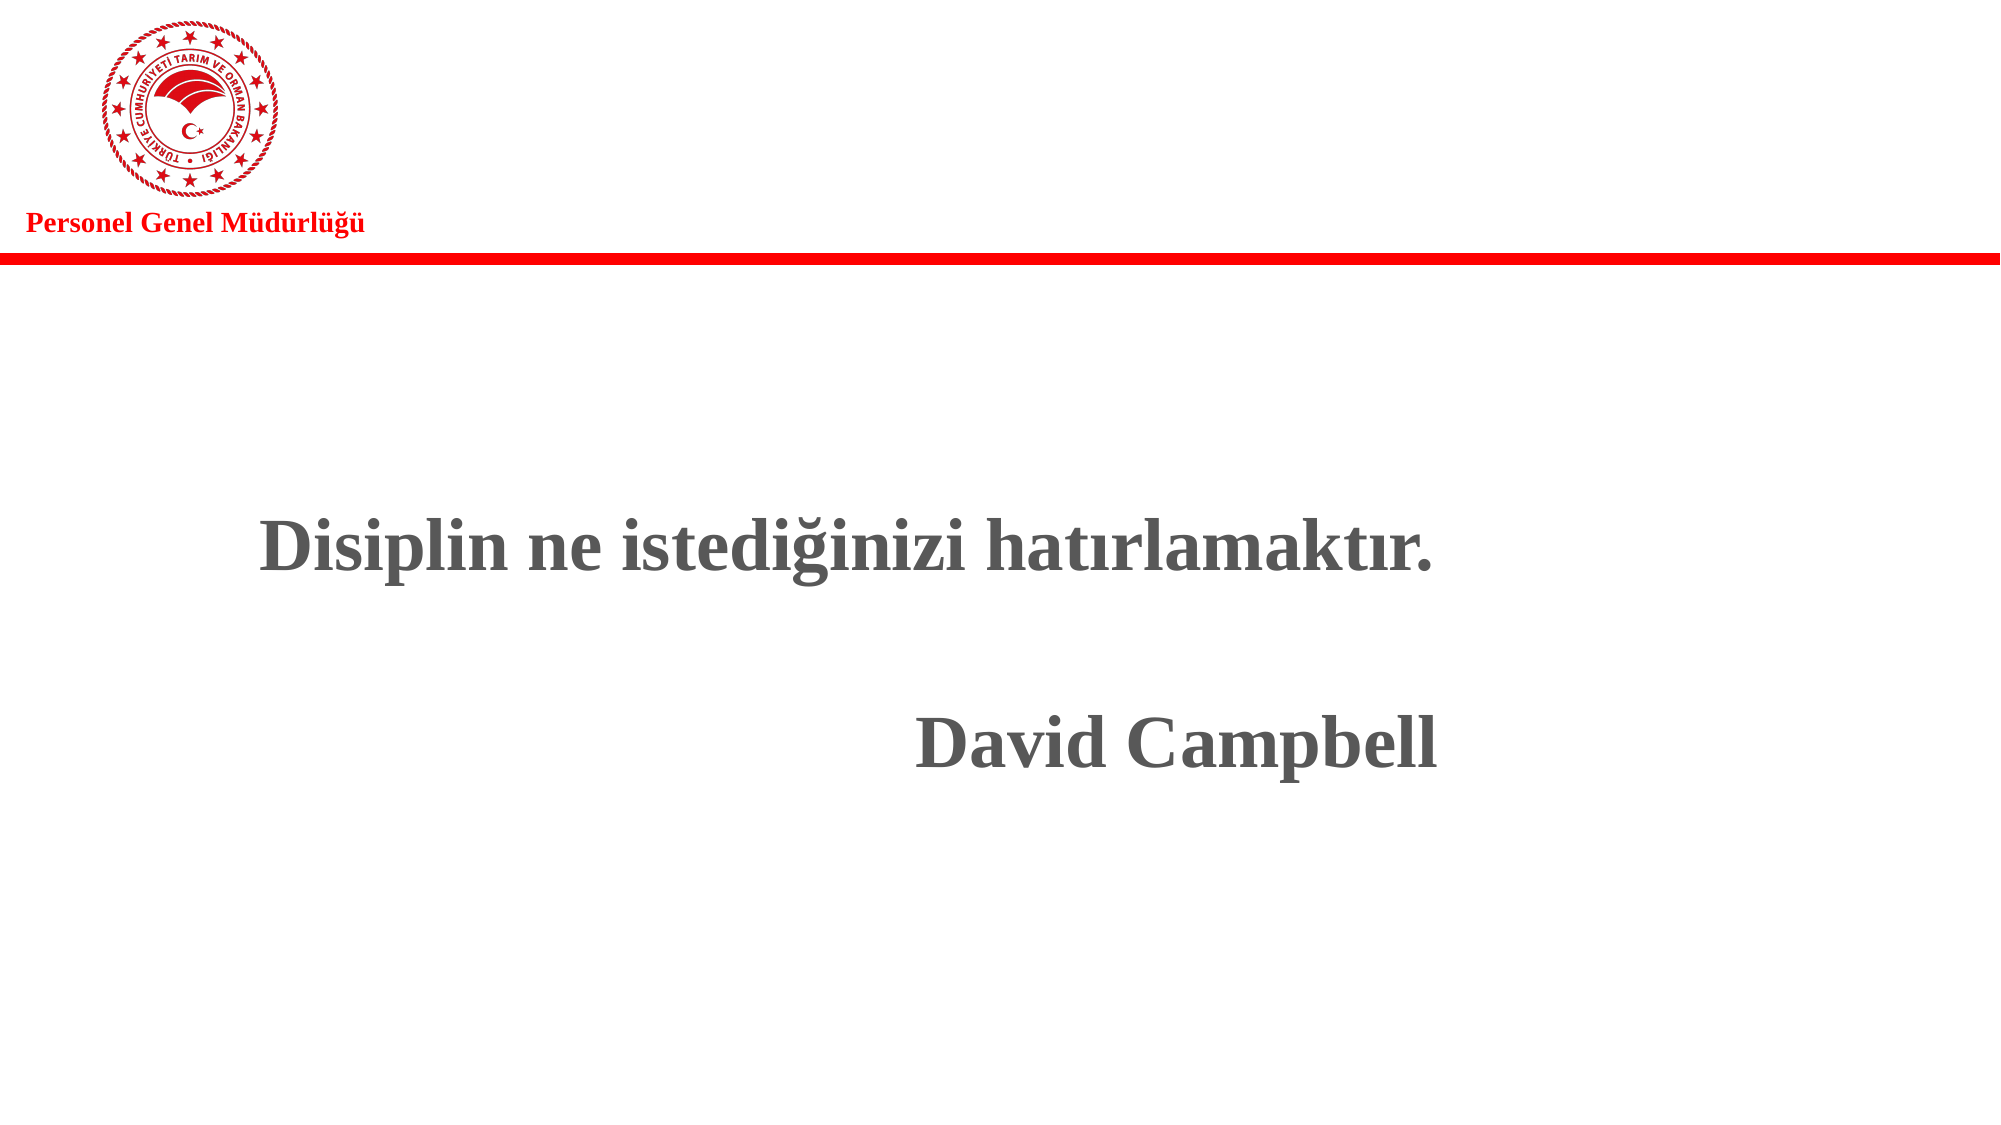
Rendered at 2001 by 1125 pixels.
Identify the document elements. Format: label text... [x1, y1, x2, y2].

text_box Disiplin ne istediğinizi hatırlamaktır. David Campbell [244, 482, 1706, 790]
picture [102, 21, 278, 197]
text_box [0, 255, 2000, 264]
text_box Personel Genel Müdürlüğü [10, 195, 381, 246]
